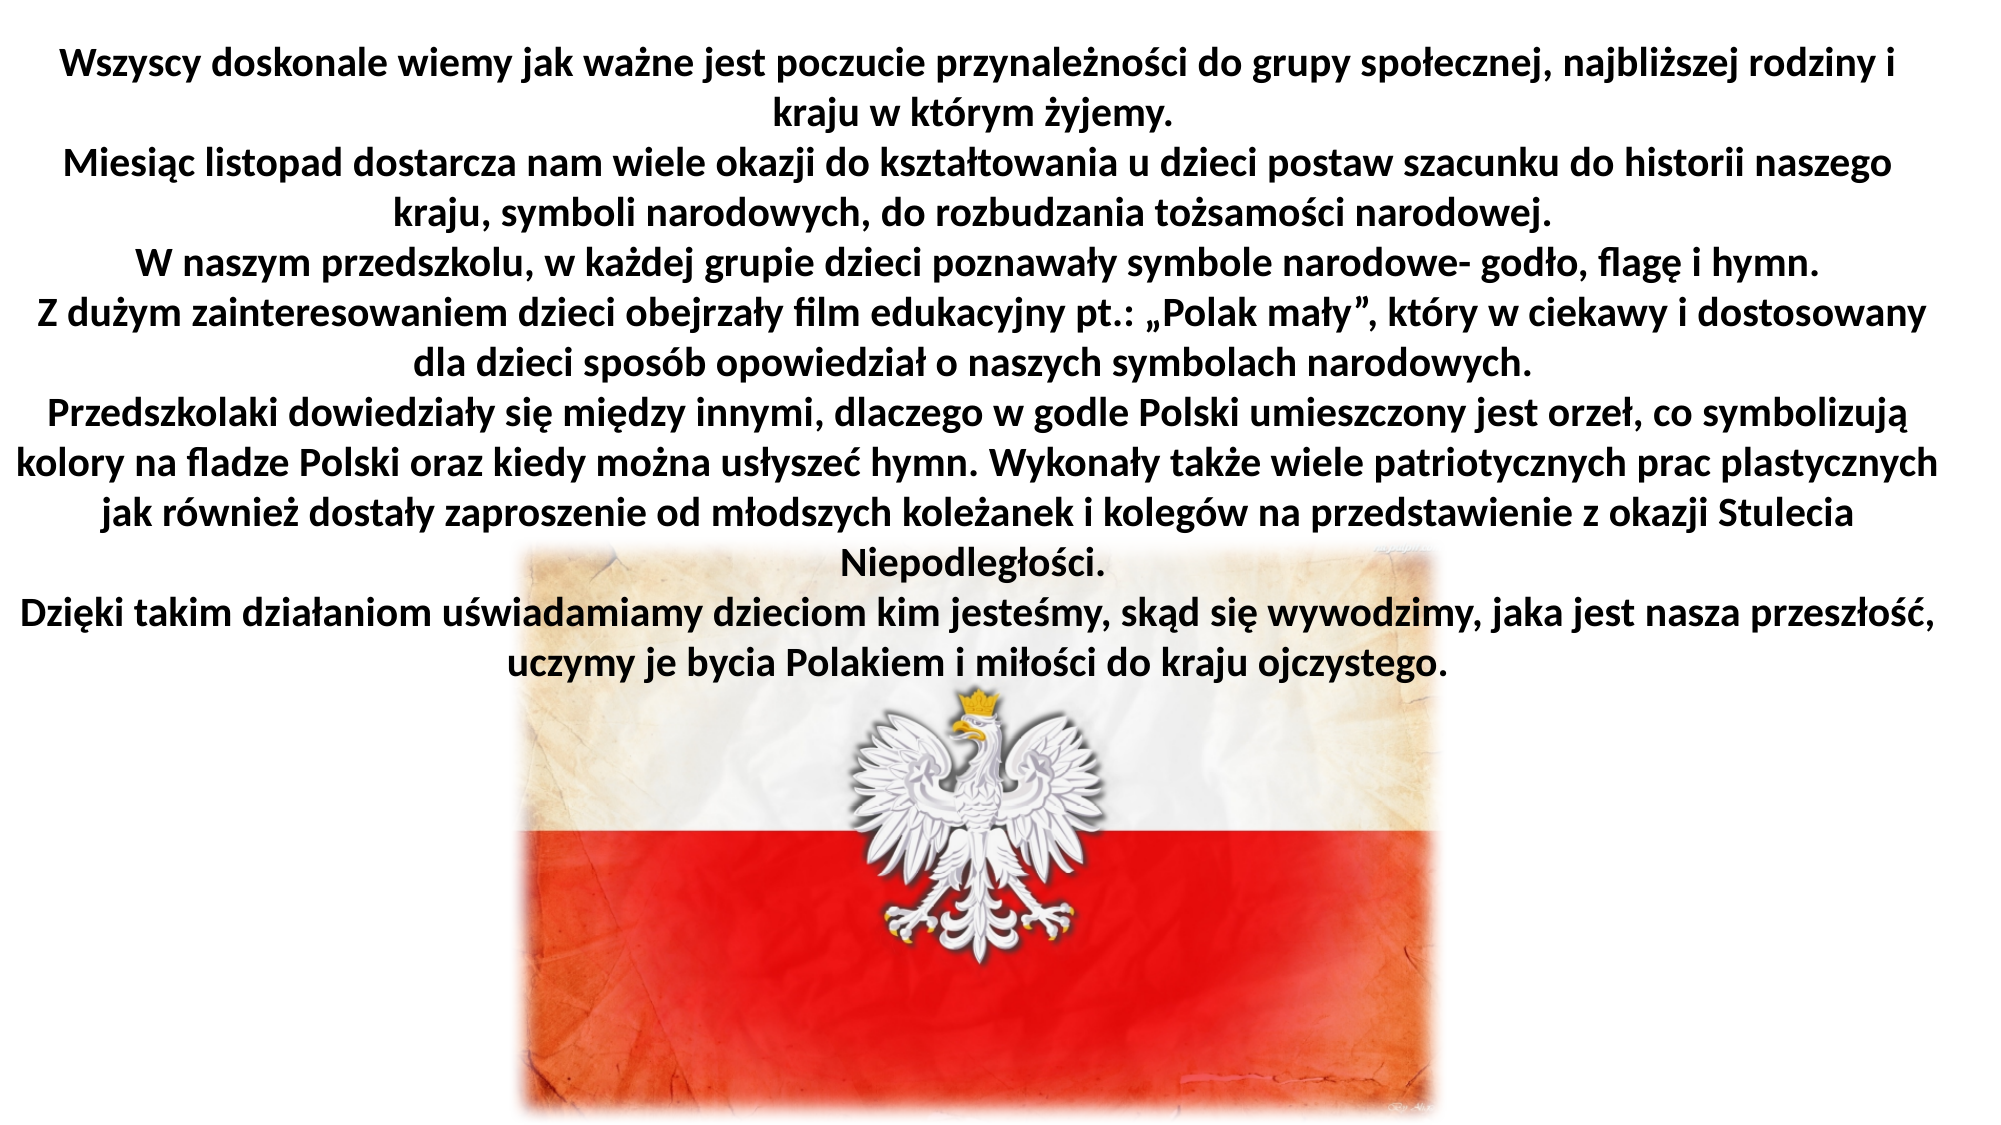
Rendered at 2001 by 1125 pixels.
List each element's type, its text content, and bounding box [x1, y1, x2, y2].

text_box Wszyscy doskonale wiemy jak ważne jest poczucie przynależności do grupy społecznej, najbliższej rodziny i kraju w którym żyjemy. Miesiąc listopad dostarcza nam wiele okazji do kształtowania u dzieci postaw szacunku do historii naszego kraju, symboli narodowych, do rozbudzania tożsamości narodowej. W naszym przedszkolu, w każdej grupie dzieci poznawały symbole narodowe- godło, flagę i hymn. Z dużym zainteresowaniem dzieci obejrzały film edukacyjny pt.: „Polak mały”, który w ciekawy i dostosowany dla dzieci sposób opowiedział o naszych symbolach narodowych. Przedszkolaki dowiedziały się między innymi, dlaczego w godle Polski umieszczony jest orzeł, co symbolizują kolory na fladze Polski oraz kiedy można usłyszeć hymn. Wykonały także wiele patriotycznych prac plastycznych jak również dostały zaproszenie od młodszych koleżanek i kolegów na przedstawienie z okazji Stulecia Niepodległości. Dzięki takim działaniom uświadamiamy dzieciom kim jesteśmy, skąd się wywodzimy, jaka jest nasza przeszłość, uczymy je bycia Polakiem i miłości do kraju ojczystego. [0, 27, 1957, 693]
picture [509, 537, 1447, 1125]
